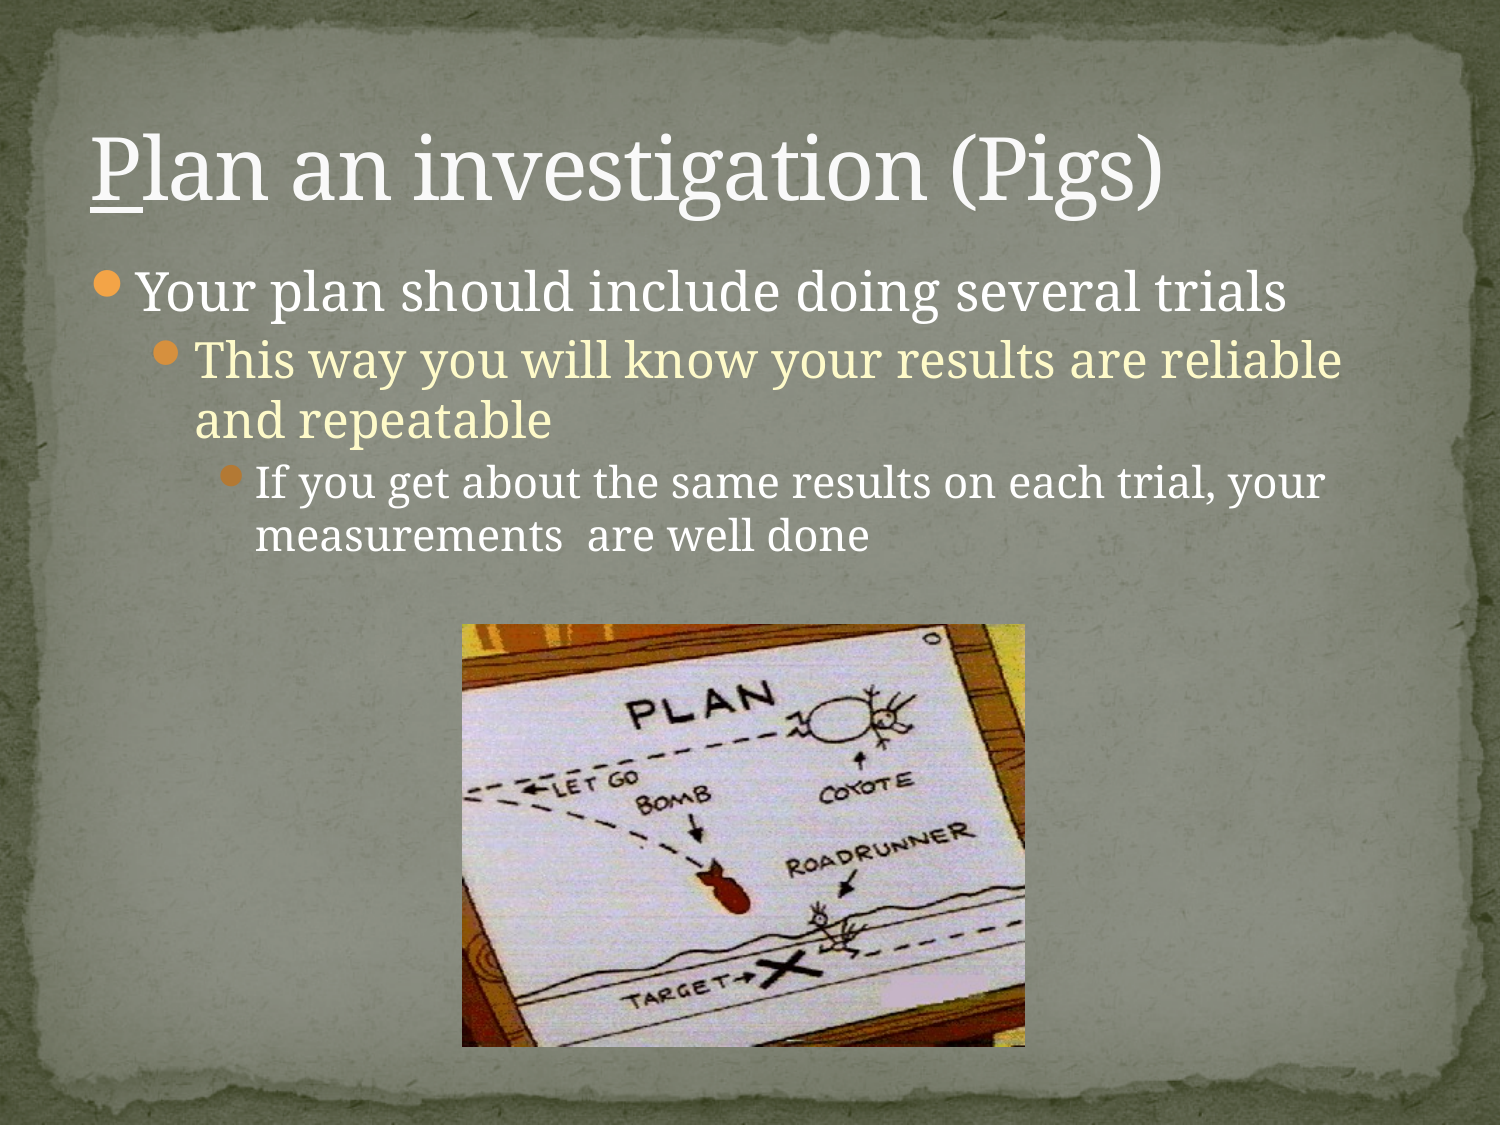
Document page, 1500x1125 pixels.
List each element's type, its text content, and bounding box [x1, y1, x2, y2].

picture [462, 624, 1026, 1047]
title Plan an investigation (Pigs) [74, 24, 1425, 225]
list Your plan should include doing several trials This way you will know your results are reliable and repeatable If you get about the same results on each trial, your measurements are well done [75, 249, 1425, 1000]
